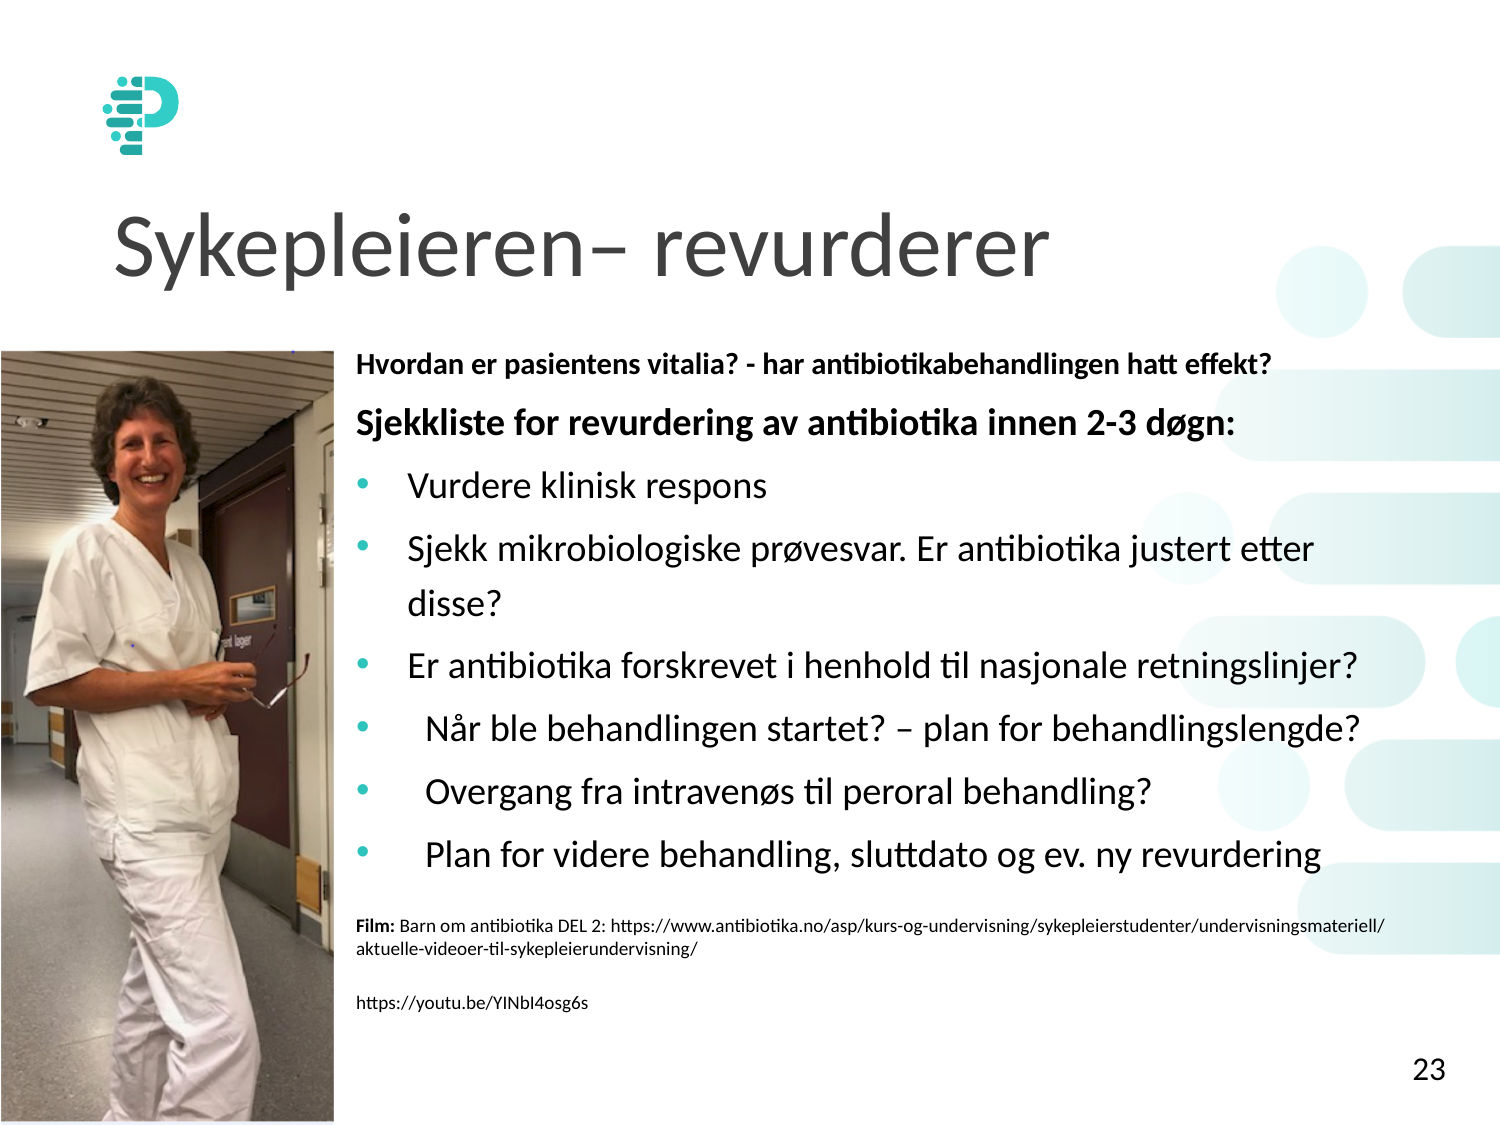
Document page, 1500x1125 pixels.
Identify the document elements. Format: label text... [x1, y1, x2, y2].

list Hvordan er pasientens vitalia? - har antibiotikabehandlingen hatt effekt? Sjekkliste for revurdering av antibiotika innen 2-3 døgn: Vurdere klinisk respons Sjekk mikrobiologiske prøvesvar. Er antibiotika justert etter disse? Er antibiotika forskrevet i henhold til nasjonale retningslinjer? Når ble behandlingen startet? – plan for behandlingslengde? Overgang fra intravenøs til peroral behandling? Plan for videre behandling, sluttdato og ev. ny revurdering Film: Barn om antibiotika DEL 2: https://www.antibiotika.no/asp/kurs-og-undervisning/sykepleierstudenter/undervisningsmateriell/aktuelle-videoer-til-sykepleierundervisning/ https://youtu.be/YINbI4osg6s [332, 333, 1421, 1125]
picture [0, 351, 555, 1124]
slide_number 23 [1350, 1008, 1500, 1125]
title Sykepleieren– revurderer [98, 146, 1456, 334]
